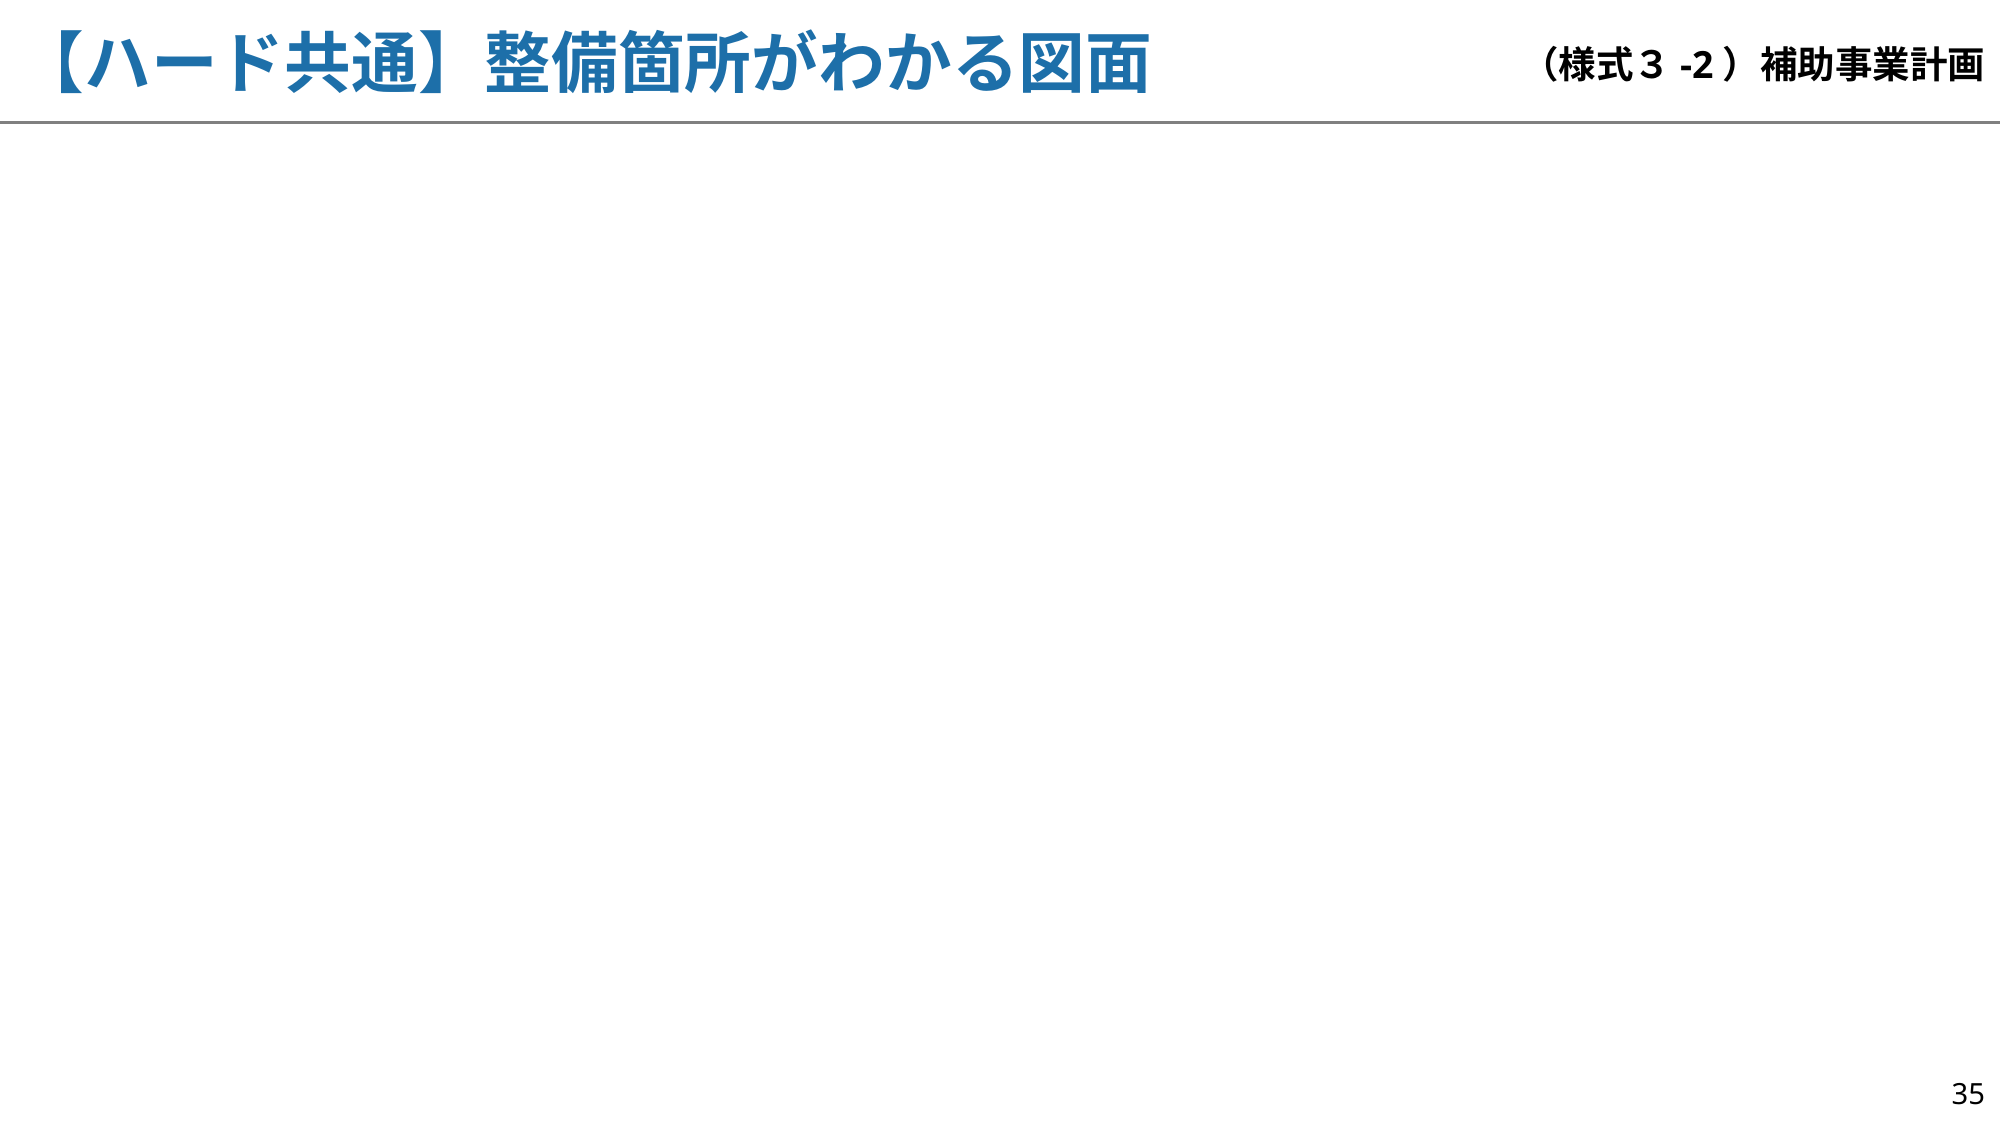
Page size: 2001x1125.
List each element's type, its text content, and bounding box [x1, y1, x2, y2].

text_box 【ハード共通】整備箇所がわかる図面 [2, 1, 1592, 121]
slide_number 35 [1899, 1067, 2000, 1125]
text_box （様式３-2）補助事業計画 [1241, 14, 2000, 114]
